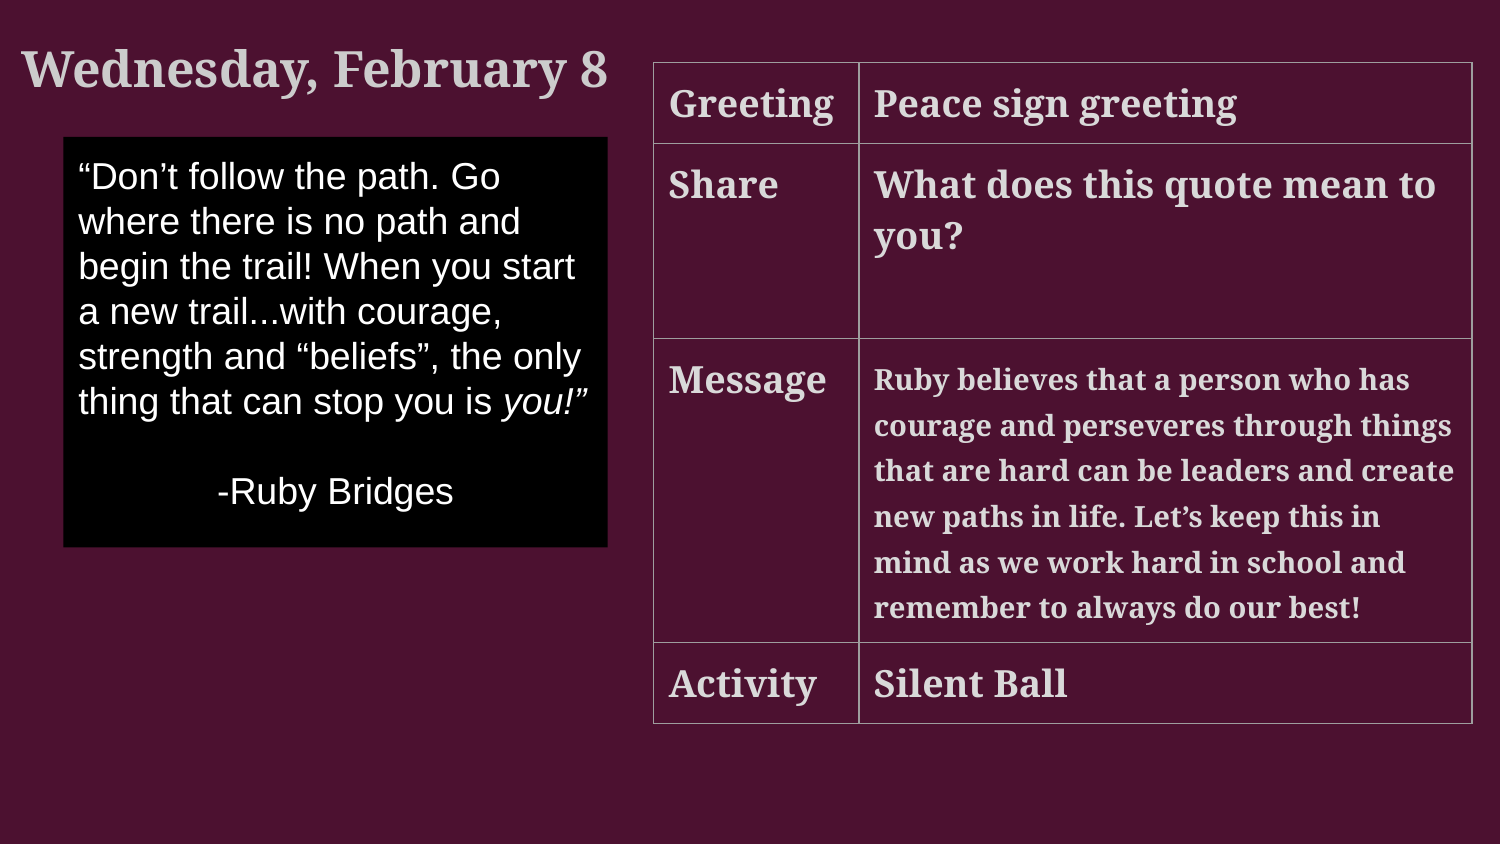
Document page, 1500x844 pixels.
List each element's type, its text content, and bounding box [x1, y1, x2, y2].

text_box “Don’t follow the path. Go where there is no path and begin the trail! When you start a new trail...with courage, strength and “beliefs”, the only thing that can stop you is you!” -Ruby Bridges [63, 136, 608, 548]
table_cell Silent Ball [860, 643, 1471, 723]
table_cell Share [654, 144, 858, 338]
table_cell Activity [654, 643, 858, 723]
table_cell Ruby believes that a person who has courage and perseveres through things that are hard can be leaders and create new paths in life. Let’s keep this in mind as we work hard in school and remember to always do our best! [860, 339, 1471, 642]
table_header Greeting [654, 63, 858, 143]
title Wednesday, February 8 [6, 22, 693, 117]
table_cell Message [654, 339, 858, 642]
table_header Peace sign greeting [860, 63, 1471, 143]
table_cell What does this quote mean to you? [860, 144, 1471, 338]
